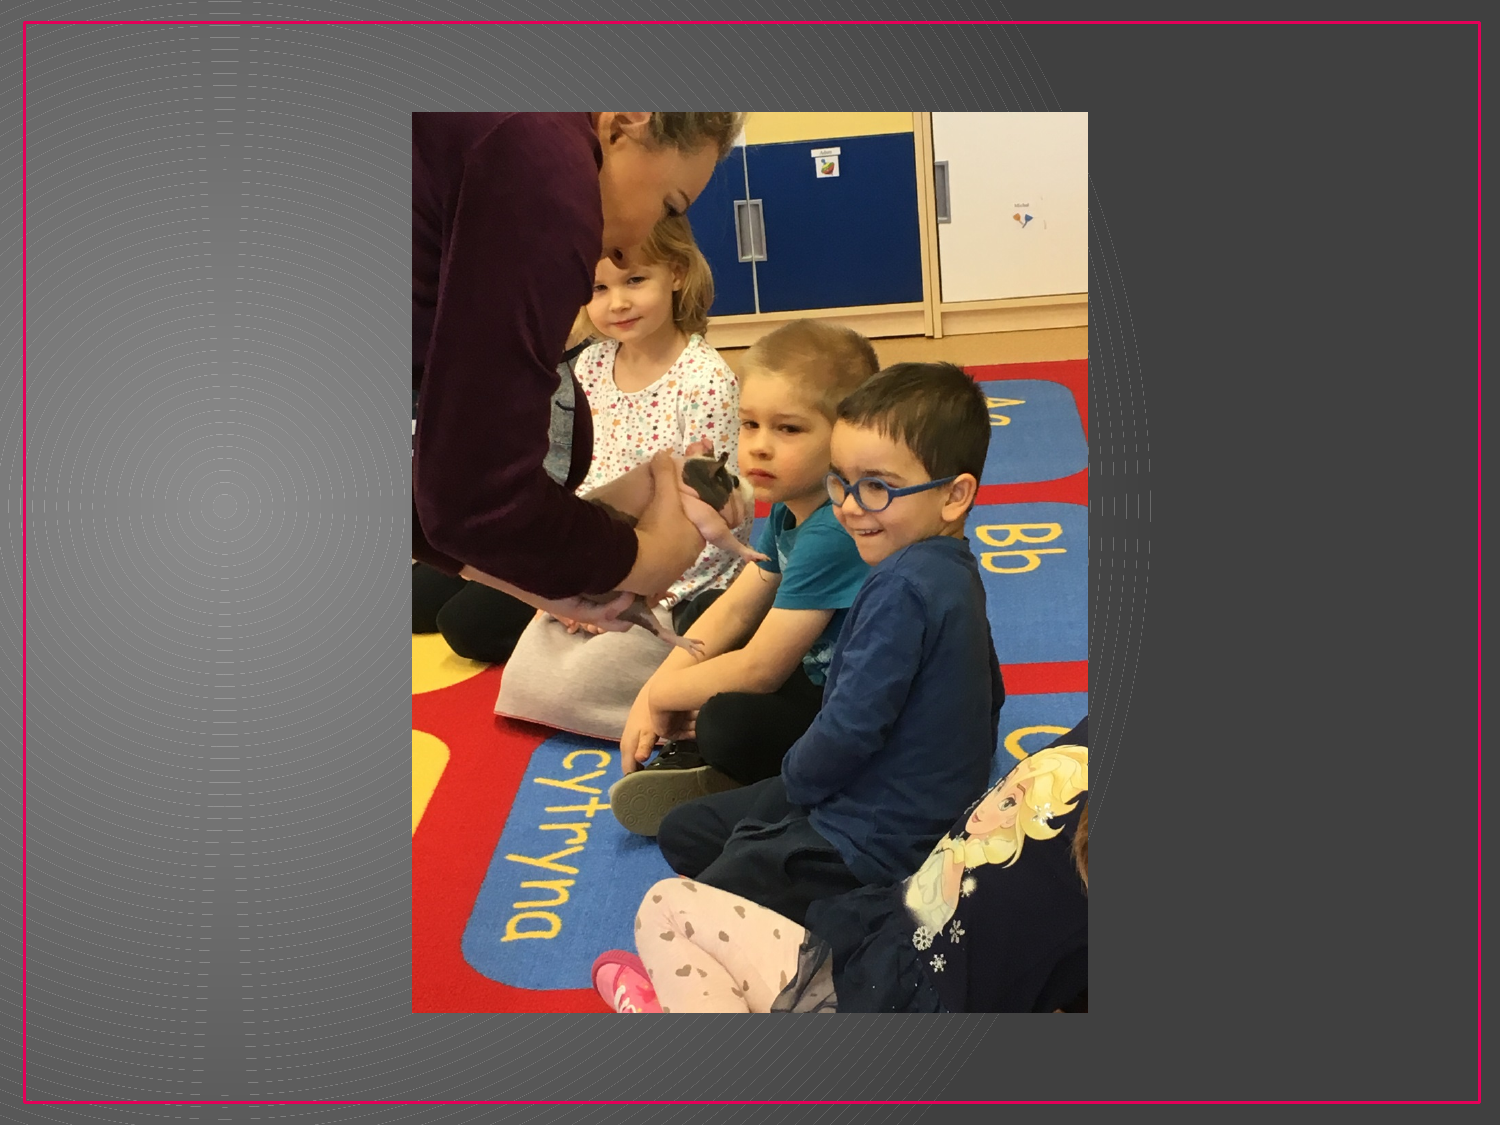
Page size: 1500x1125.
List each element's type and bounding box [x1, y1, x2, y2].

picture [412, 112, 1088, 1013]
